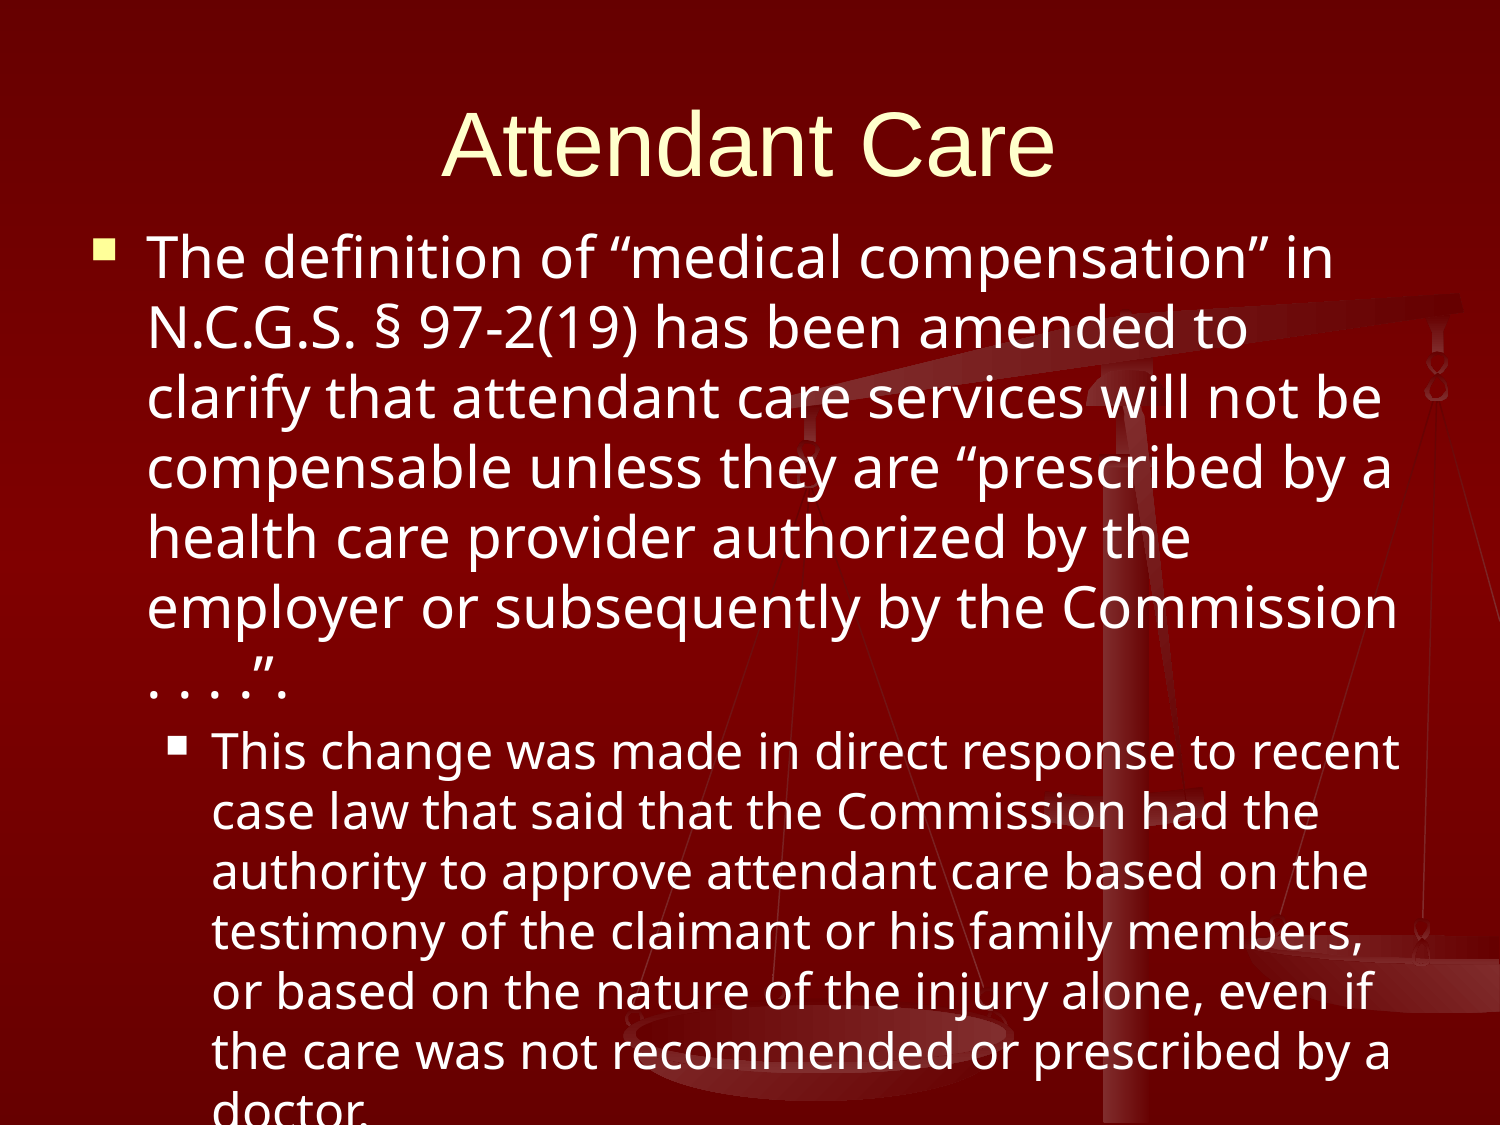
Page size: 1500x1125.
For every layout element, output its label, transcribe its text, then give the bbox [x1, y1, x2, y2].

list The definition of “medical compensation” in N.C.G.S. § 97-2(19) has been amended to clarify that attendant care services will not be compensable unless they are “prescribed by a health care provider authorized by the employer or subsequently by the Commission . . . .”. This change was made in direct response to recent case law that said that the Commission had the authority to approve attendant care based on the testimony of the claimant or his family members, or based on the nature of the injury alone, even if the care was not recommended or prescribed by a doctor. [74, 212, 1426, 1038]
title Attendant Care [74, 45, 1426, 212]
